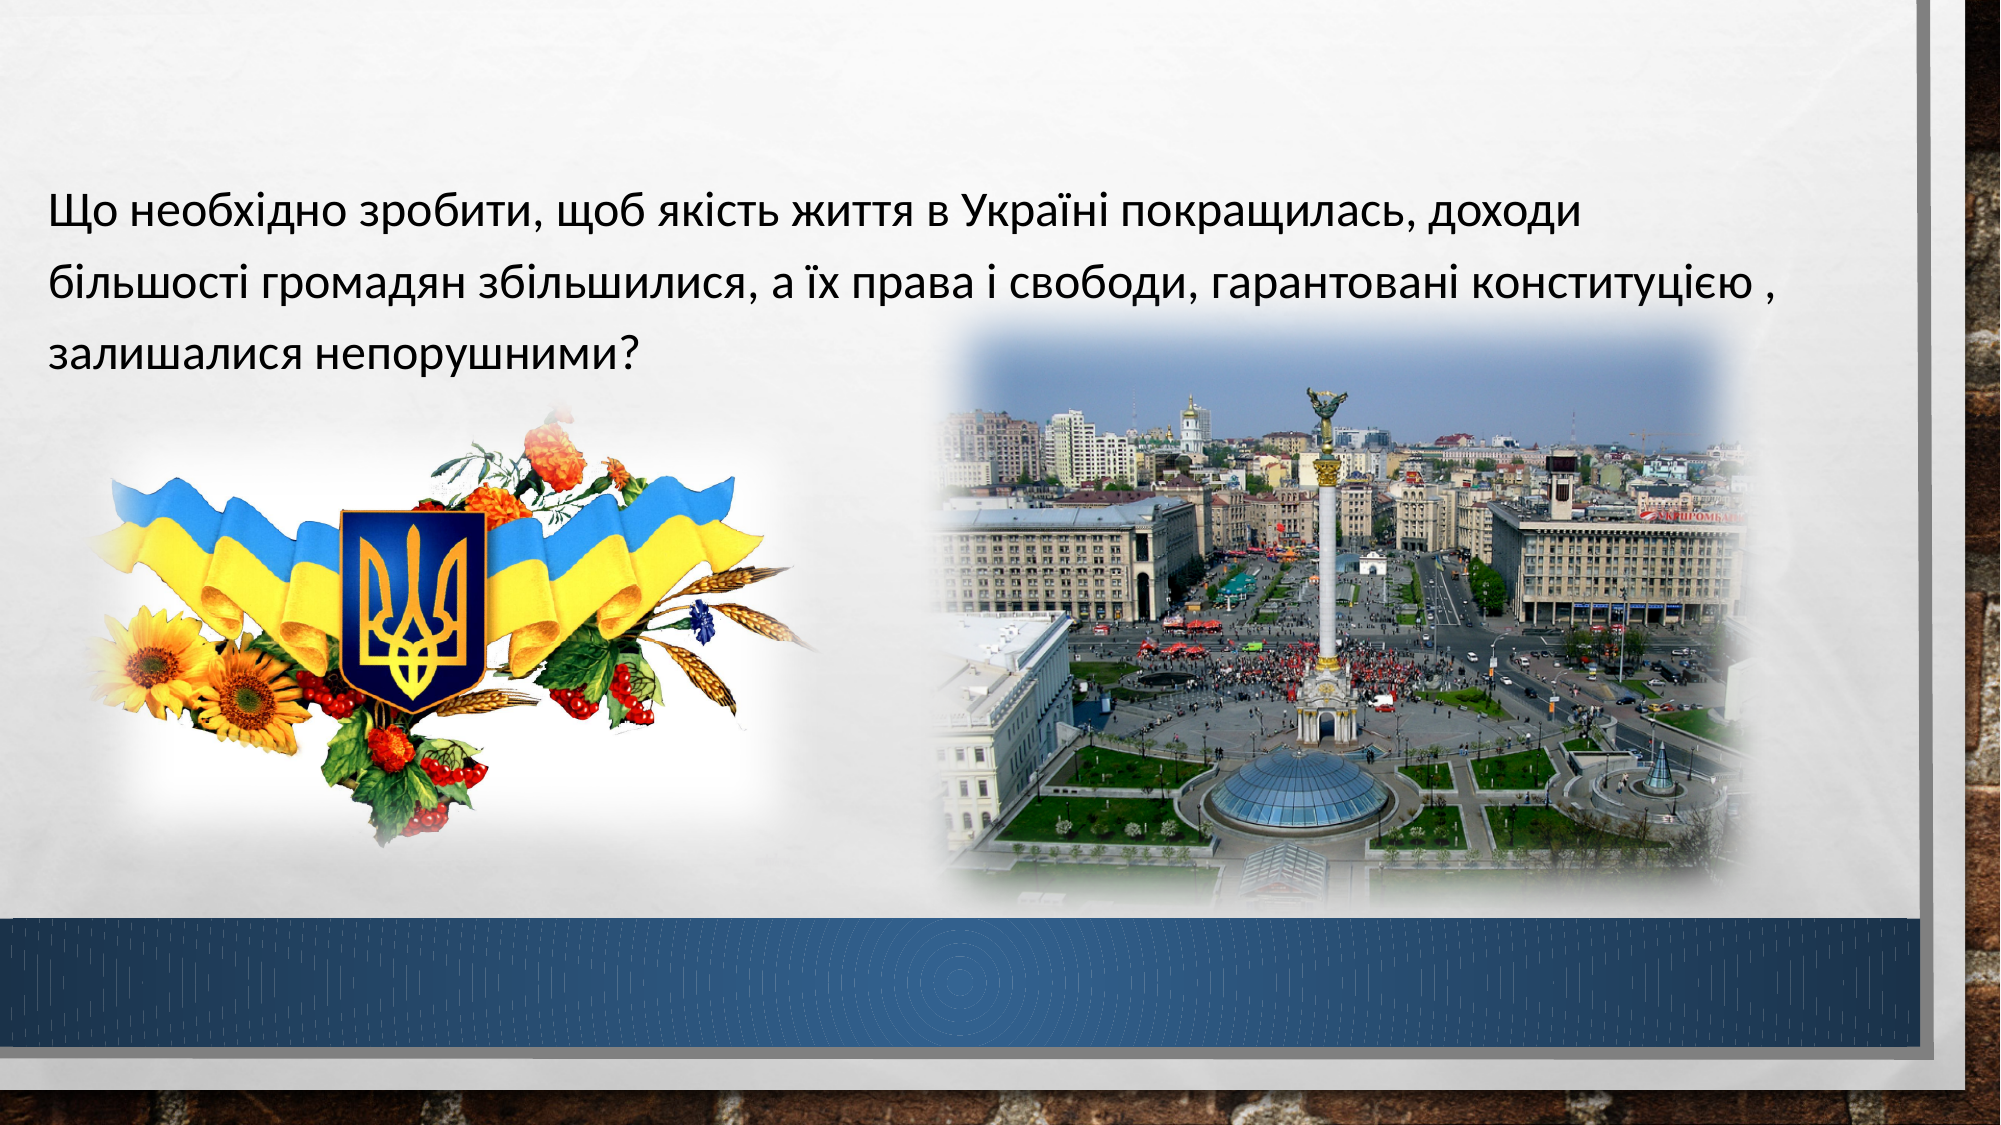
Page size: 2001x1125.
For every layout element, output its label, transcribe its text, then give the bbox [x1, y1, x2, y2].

picture [0, 0, 2000, 1125]
list Що необхідно зробити, щоб якість життя в Україні покращилась, доходи більшості громадян збільшилися, а їх права і свободи, гарантовані конституцією , залишалися непорушними? [33, 0, 1795, 545]
picture [74, 393, 830, 877]
picture [918, 284, 1768, 922]
